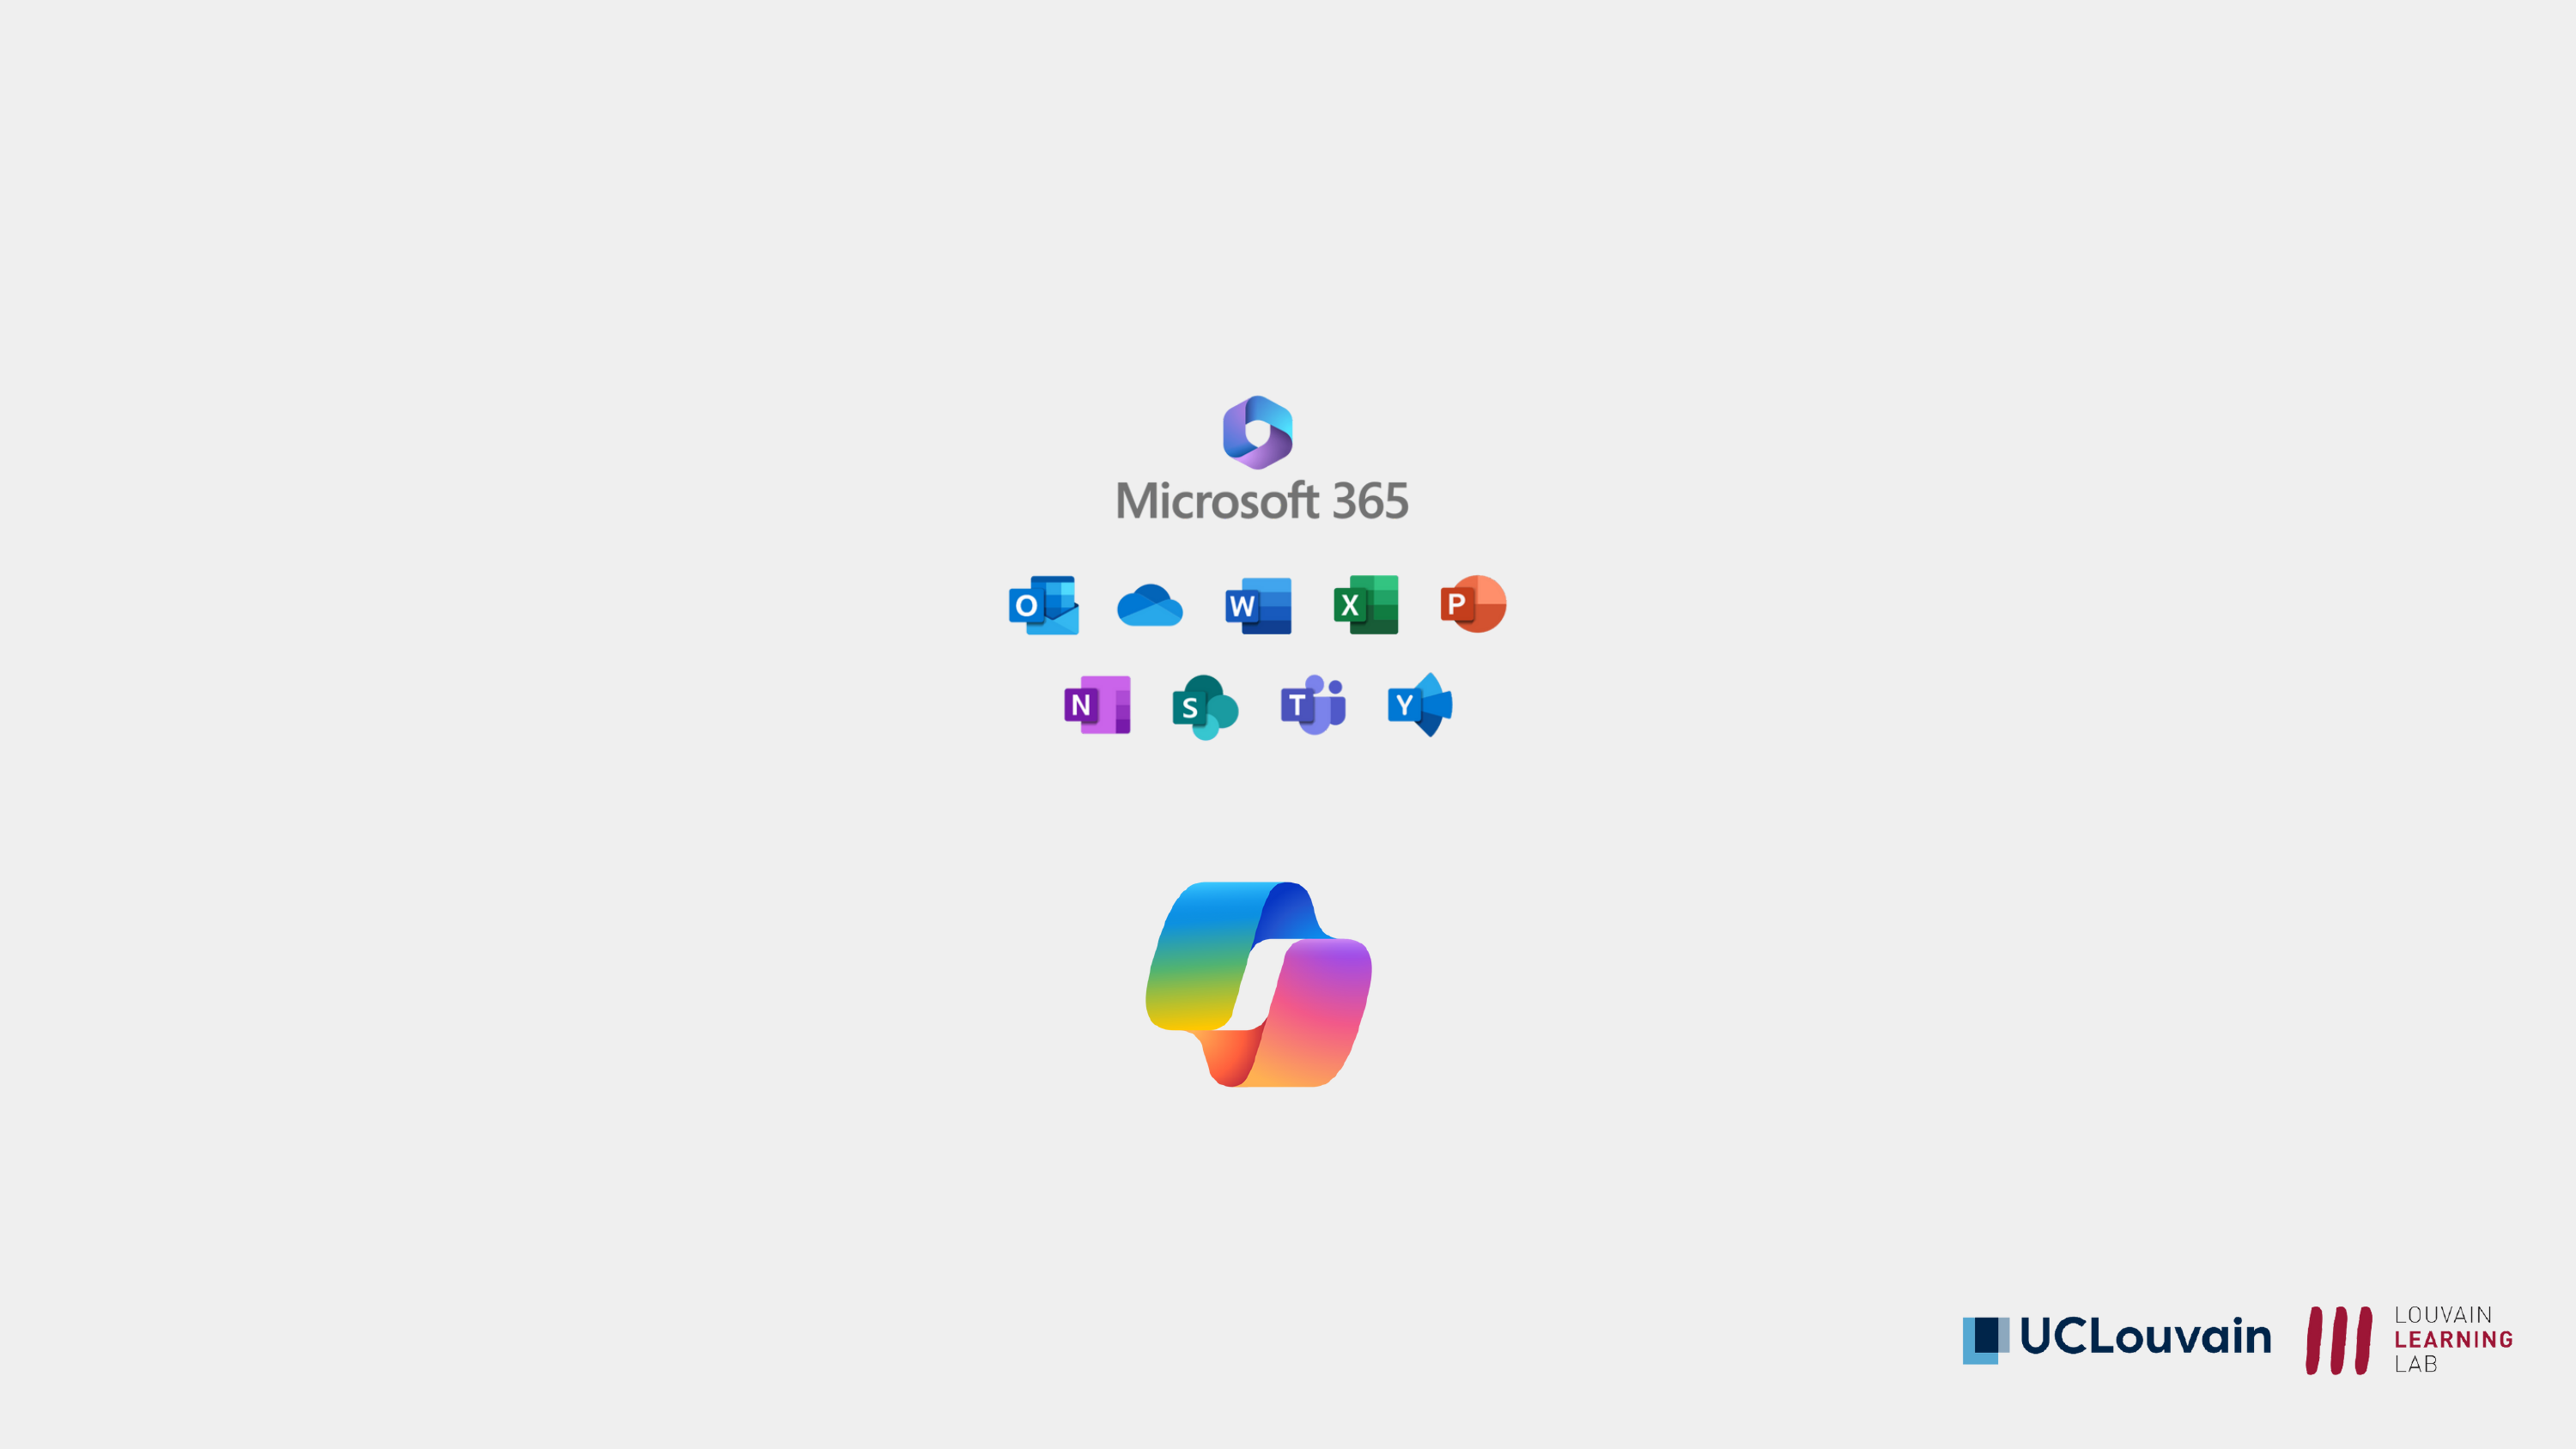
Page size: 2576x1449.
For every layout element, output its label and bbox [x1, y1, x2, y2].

text_box [1135, 861, 1382, 1107]
text_box [985, 300, 1531, 846]
text_box [1929, 1271, 2546, 1410]
